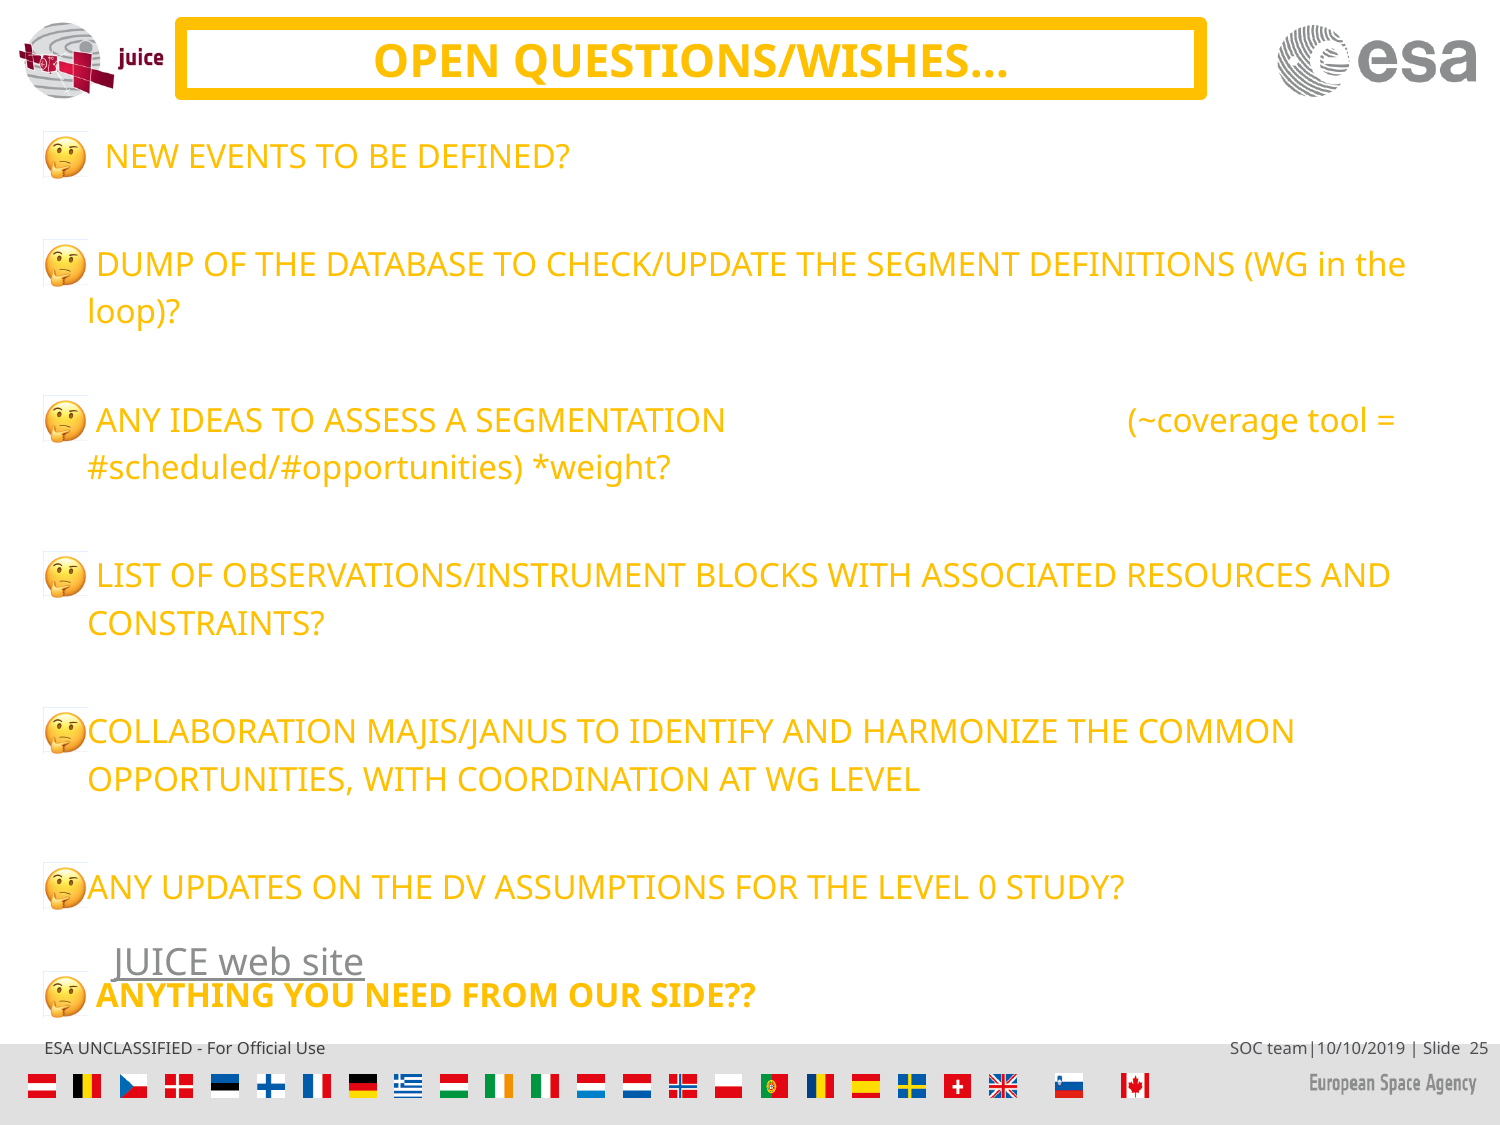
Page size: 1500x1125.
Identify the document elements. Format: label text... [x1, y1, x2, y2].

title OPEN QUESTIONS/WISHES… [181, 23, 1201, 95]
picture [298, 1044, 304, 1053]
picture [1242, 1044, 1249, 1053]
picture [95, 1044, 100, 1052]
picture [0, 4, 182, 116]
text_box JUICE web site [99, 930, 380, 997]
picture [43, 551, 88, 598]
picture [239, 1044, 246, 1053]
picture [43, 239, 88, 287]
picture [43, 131, 88, 179]
picture [43, 862, 88, 910]
picture [116, 1044, 125, 1053]
picture [80, 1044, 86, 1053]
picture [183, 1044, 190, 1053]
picture [43, 971, 88, 1018]
list NEW EVENTS TO BE DEFINED? DUMP OF THE DATABASE TO CHECK/UPDATE THE SEGMENT DEFINITIONS (WG in the loop)? ANY IDEAS TO ASSESS A SEGMENTATION (~coverage tool = #scheduled/#opportunities) *weight? LIST OF OBSERVATIONS/INSTRUMENT BLOCKS WITH ASSOCIATED RESOURCES AND CONSTRAINTS? COLLABORATION MAJIS/JANUS TO IDENTIFY AND HARMONIZE THE COMMON OPPORTUNITIES, WITH COORDINATION AT WG LEVEL ANY UPDATES ON THE DV ASSUMPTIONS FOR THE LEVEL 0 STUDY? ANYTHING YOU NEED FROM OUR SIDE?? [28, 119, 1500, 924]
picture [0, 1044, 1500, 1125]
picture [43, 707, 88, 754]
picture [1277, 25, 1477, 109]
picture [43, 395, 88, 443]
